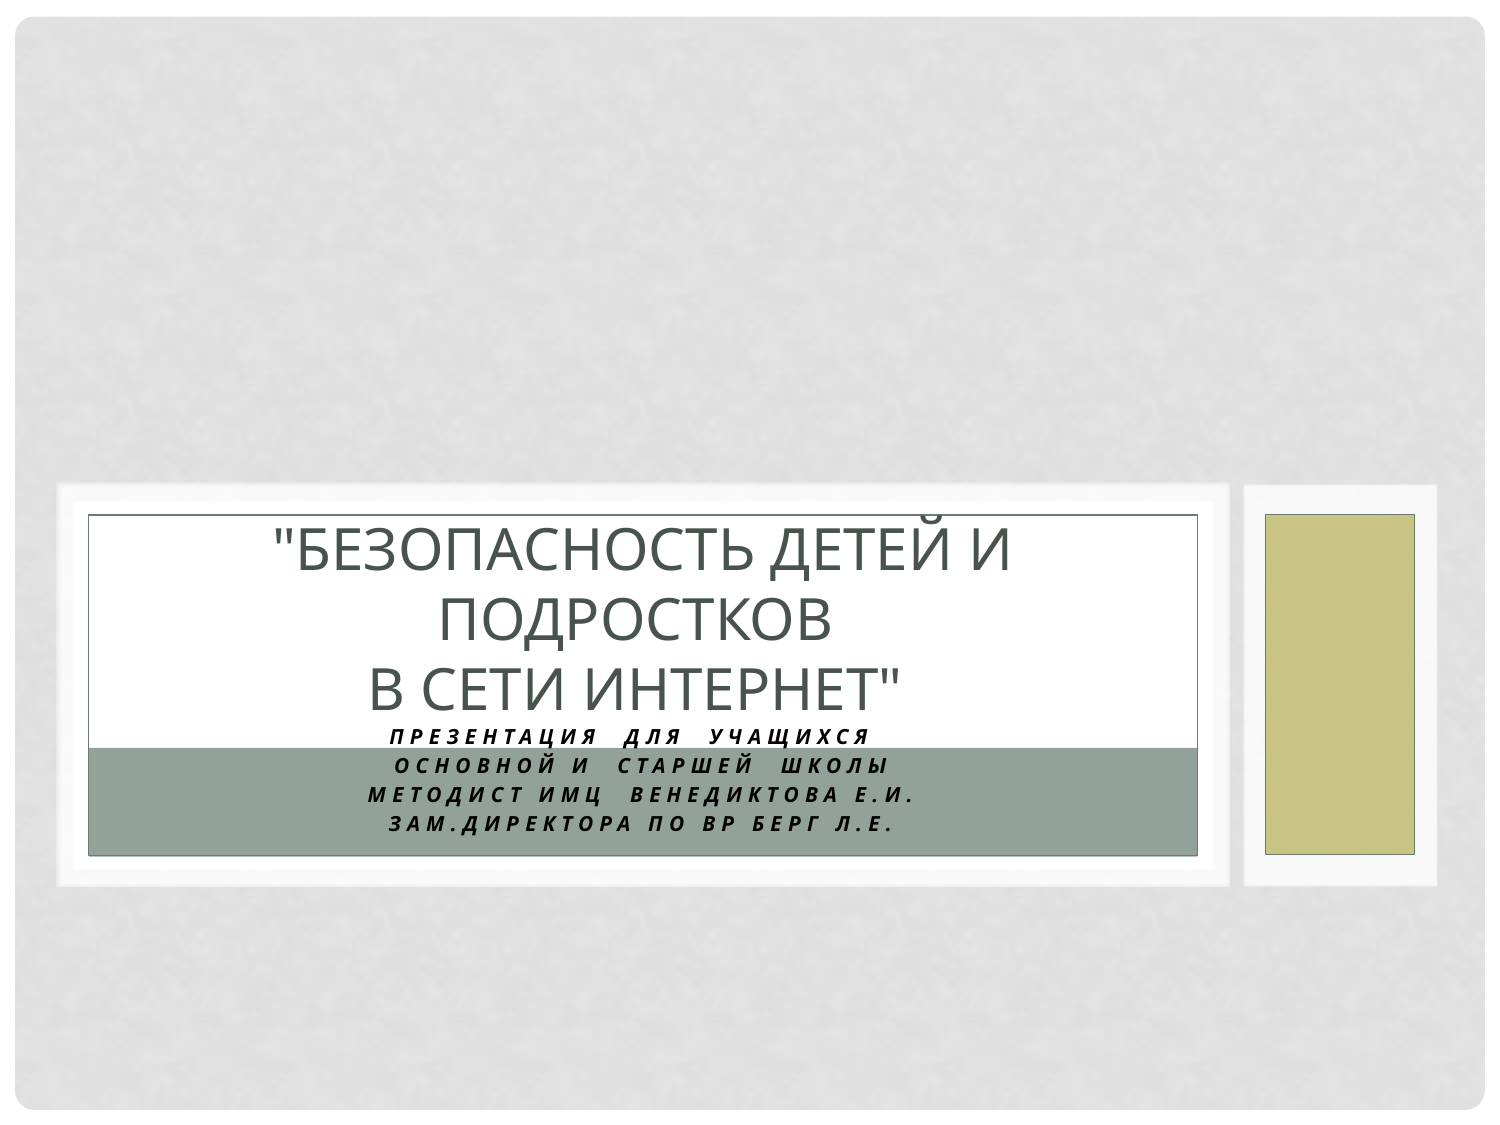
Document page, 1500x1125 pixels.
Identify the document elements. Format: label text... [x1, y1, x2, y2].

subtitle Презентация для учащихся основной и старшей школы Методист Имц Венедиктова Е.И. Зам.директора по ВР Берг Л.Е. [100, 730, 1181, 870]
title "Безопасность детей и подростков в сети Интернет" [99, 529, 1187, 730]
